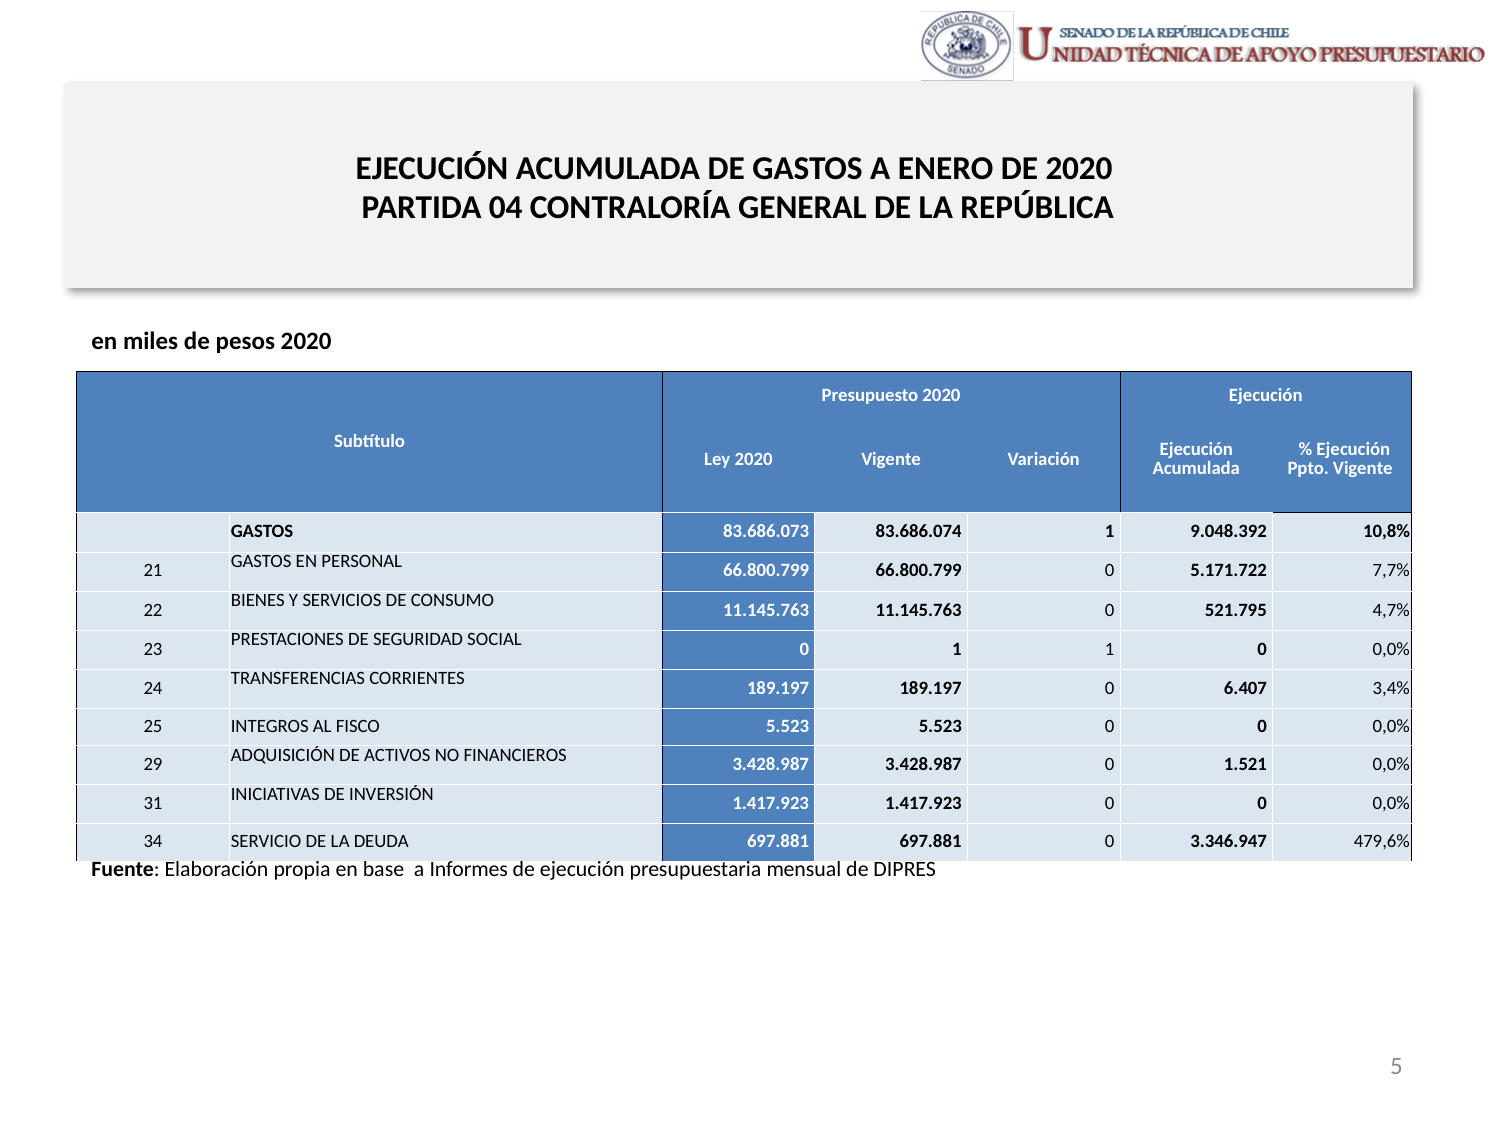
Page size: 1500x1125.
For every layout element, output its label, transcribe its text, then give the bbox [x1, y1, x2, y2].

table_cell 0,0% [1273, 746, 1411, 784]
table_cell 0 [968, 592, 1120, 630]
table_cell % Ejecución Ppto. Vigente [1273, 407, 1411, 512]
table_cell 0 [968, 785, 1120, 823]
picture [921, 0, 1500, 114]
table_cell 9.048.392 [1121, 513, 1272, 552]
table_cell 4,7% [1273, 592, 1411, 630]
table_cell 34 [77, 824, 229, 861]
table_cell 10,8% [1273, 513, 1411, 552]
table_cell [77, 513, 229, 552]
table_cell 29 [77, 746, 229, 784]
table_cell 66.800.799 [815, 553, 967, 591]
table_cell 1.521 [1121, 746, 1272, 784]
table_cell 11.145.763 [663, 592, 814, 630]
table_cell 7,7% [1273, 553, 1411, 591]
slide_number 5 [1067, 1035, 1418, 1095]
table_cell 3.346.947 [1121, 824, 1272, 861]
table_cell 24 [77, 670, 229, 708]
table_cell 83.686.073 [663, 513, 814, 552]
table_cell Ejecución Acumulada [1121, 407, 1273, 512]
table_cell Vigente [815, 407, 967, 512]
table_cell 3.428.987 [815, 746, 967, 784]
table_cell 5.523 [815, 709, 967, 745]
table_cell 0 [968, 746, 1120, 784]
table_cell INTEGROS AL FISCO [230, 709, 662, 745]
table_cell 0 [968, 824, 1120, 861]
table_cell 5.523 [663, 709, 814, 745]
table_cell 521.795 [1121, 592, 1272, 630]
table_cell 0 [663, 631, 814, 669]
table_cell 189.197 [663, 670, 814, 708]
table_cell 479,6% [1273, 824, 1411, 861]
table_cell GASTOS EN PERSONAL [230, 553, 662, 591]
table_cell 11.145.763 [815, 592, 967, 630]
table_cell 1 [968, 513, 1120, 552]
table_cell 3.428.987 [663, 746, 814, 784]
table_cell BIENES Y SERVICIOS DE CONSUMO [230, 592, 662, 630]
table_cell 697.881 [663, 824, 814, 861]
table_cell 1 [815, 631, 967, 669]
table_cell INICIATIVAS DE INVERSIÓN [230, 785, 662, 823]
table_cell 31 [77, 785, 229, 823]
table_cell GASTOS [230, 513, 662, 552]
table_cell TRANSFERENCIAS CORRIENTES [230, 670, 662, 708]
table_cell 0,0% [1273, 709, 1411, 745]
table_cell 1 [968, 631, 1120, 669]
table_cell 0 [1121, 785, 1272, 823]
table_cell 83.686.074 [815, 513, 967, 552]
table_cell 6.407 [1121, 670, 1272, 708]
table_cell 0 [1121, 709, 1272, 745]
table_cell 189.197 [815, 670, 967, 708]
table_cell 0 [968, 709, 1120, 745]
table_cell 0 [968, 553, 1120, 591]
table_header Ejecución [1121, 372, 1411, 407]
table_cell 697.881 [815, 824, 967, 861]
table_cell 3,4% [1273, 670, 1411, 708]
table_cell 5.171.722 [1121, 553, 1272, 591]
table_cell 22 [77, 592, 229, 630]
table_header Subtítulo [77, 372, 662, 512]
table_cell 1.417.923 [815, 785, 967, 823]
table_cell 25 [77, 709, 229, 745]
table_cell 66.800.799 [663, 553, 814, 591]
table_cell ADQUISICIÓN DE ACTIVOS NO FINANCIEROS [230, 746, 662, 784]
table_cell Variación [967, 407, 1120, 512]
table_cell 0,0% [1273, 631, 1411, 669]
text_box en miles de pesos 2020 [76, 317, 1427, 392]
table_cell 21 [77, 553, 229, 591]
table_cell Ley 2020 [663, 407, 815, 512]
table_cell SERVICIO DE LA DEUDA [230, 824, 662, 861]
table_cell PRESTACIONES DE SEGURIDAD SOCIAL [230, 631, 662, 669]
table_header Presupuesto 2020 [663, 372, 1120, 407]
table_cell 0 [1121, 631, 1272, 669]
title EJECUCIÓN ACUMULADA DE GASTOS A ENERO DE 2020 PARTIDA 04 CONTRALORÍA GENERAL DE LA REPÚBLICA [64, 83, 1412, 288]
table_cell 0,0% [1273, 785, 1411, 823]
table_cell 23 [77, 631, 229, 669]
footer Fuente: Elaboración propia en base a Informes de ejecución presupuestaria mensual de DIPRES [76, 861, 1353, 908]
table_cell 0 [968, 670, 1120, 708]
table_cell 1.417.923 [663, 785, 814, 823]
